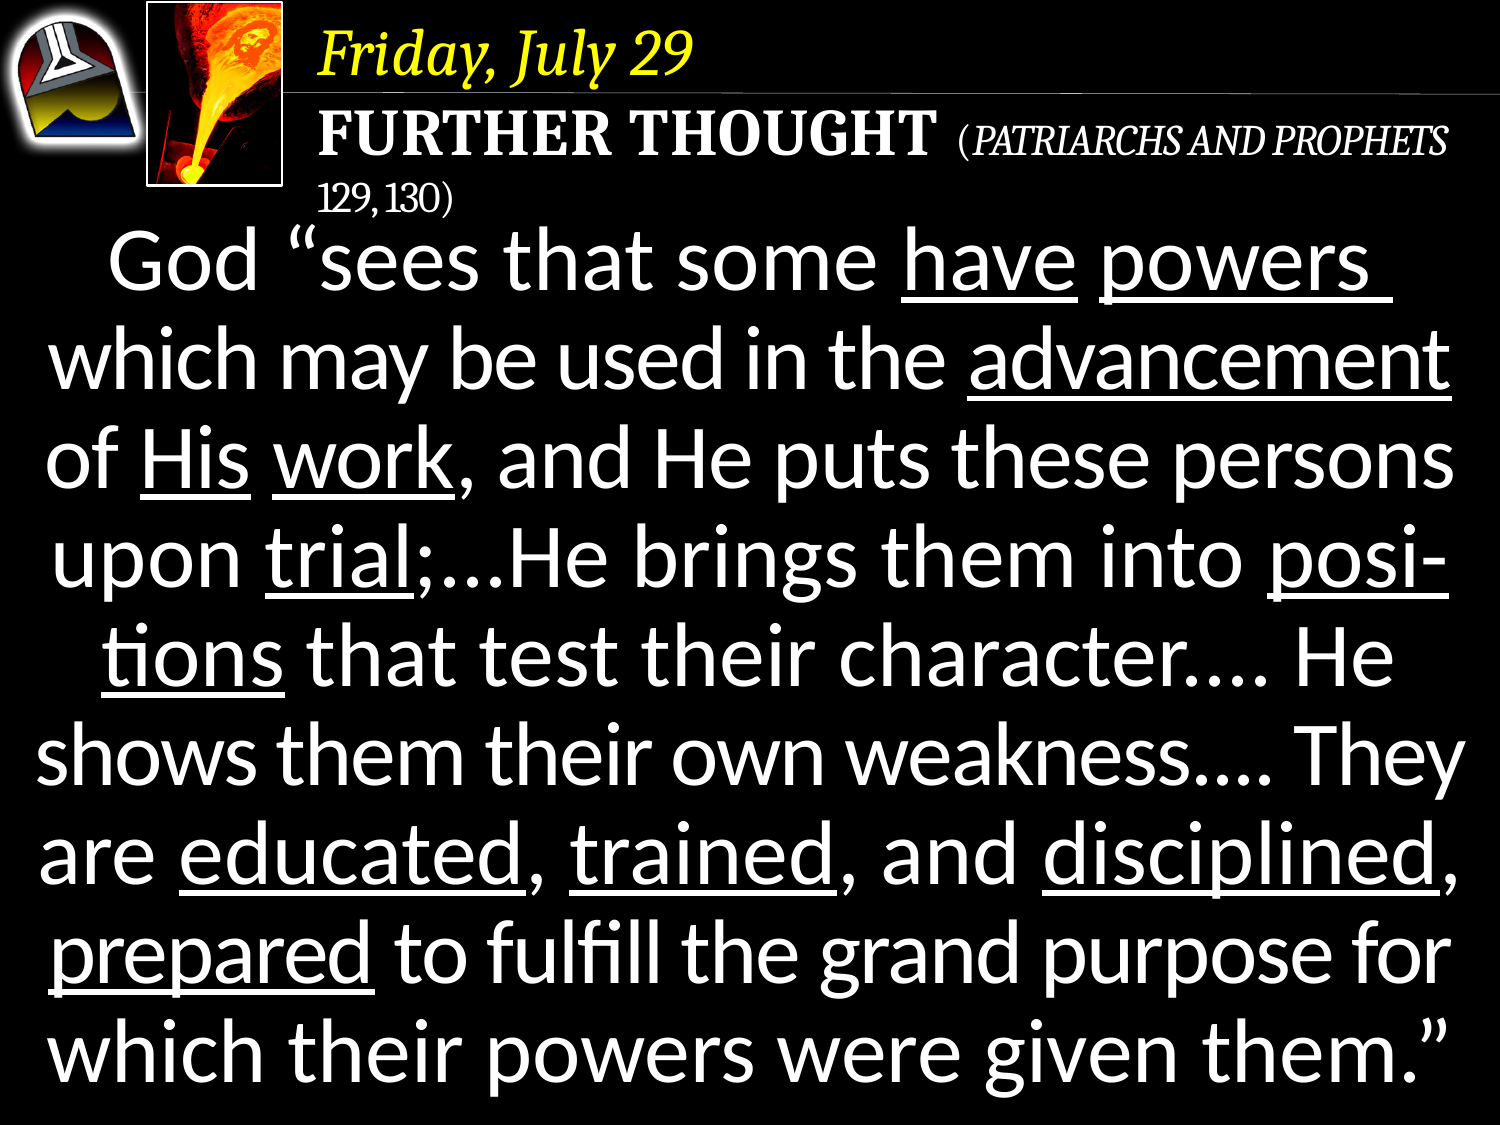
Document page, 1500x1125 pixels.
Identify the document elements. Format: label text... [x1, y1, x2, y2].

text_box God “sees that some have powers which may be used in the advancement of His work, and He puts these persons upon trial;...He brings them into posi-tions that test their character.... He shows them their own weakness.... They are educated, trained, and disciplined, prepared to fulfill the grand purpose for which their powers were given them.” [0, 203, 1500, 1110]
text_box Friday, July 29 Further Thought (Patriarchs and Prophets 129, 130) [284, 1, 1500, 203]
picture [0, 0, 157, 159]
picture [148, 3, 281, 184]
